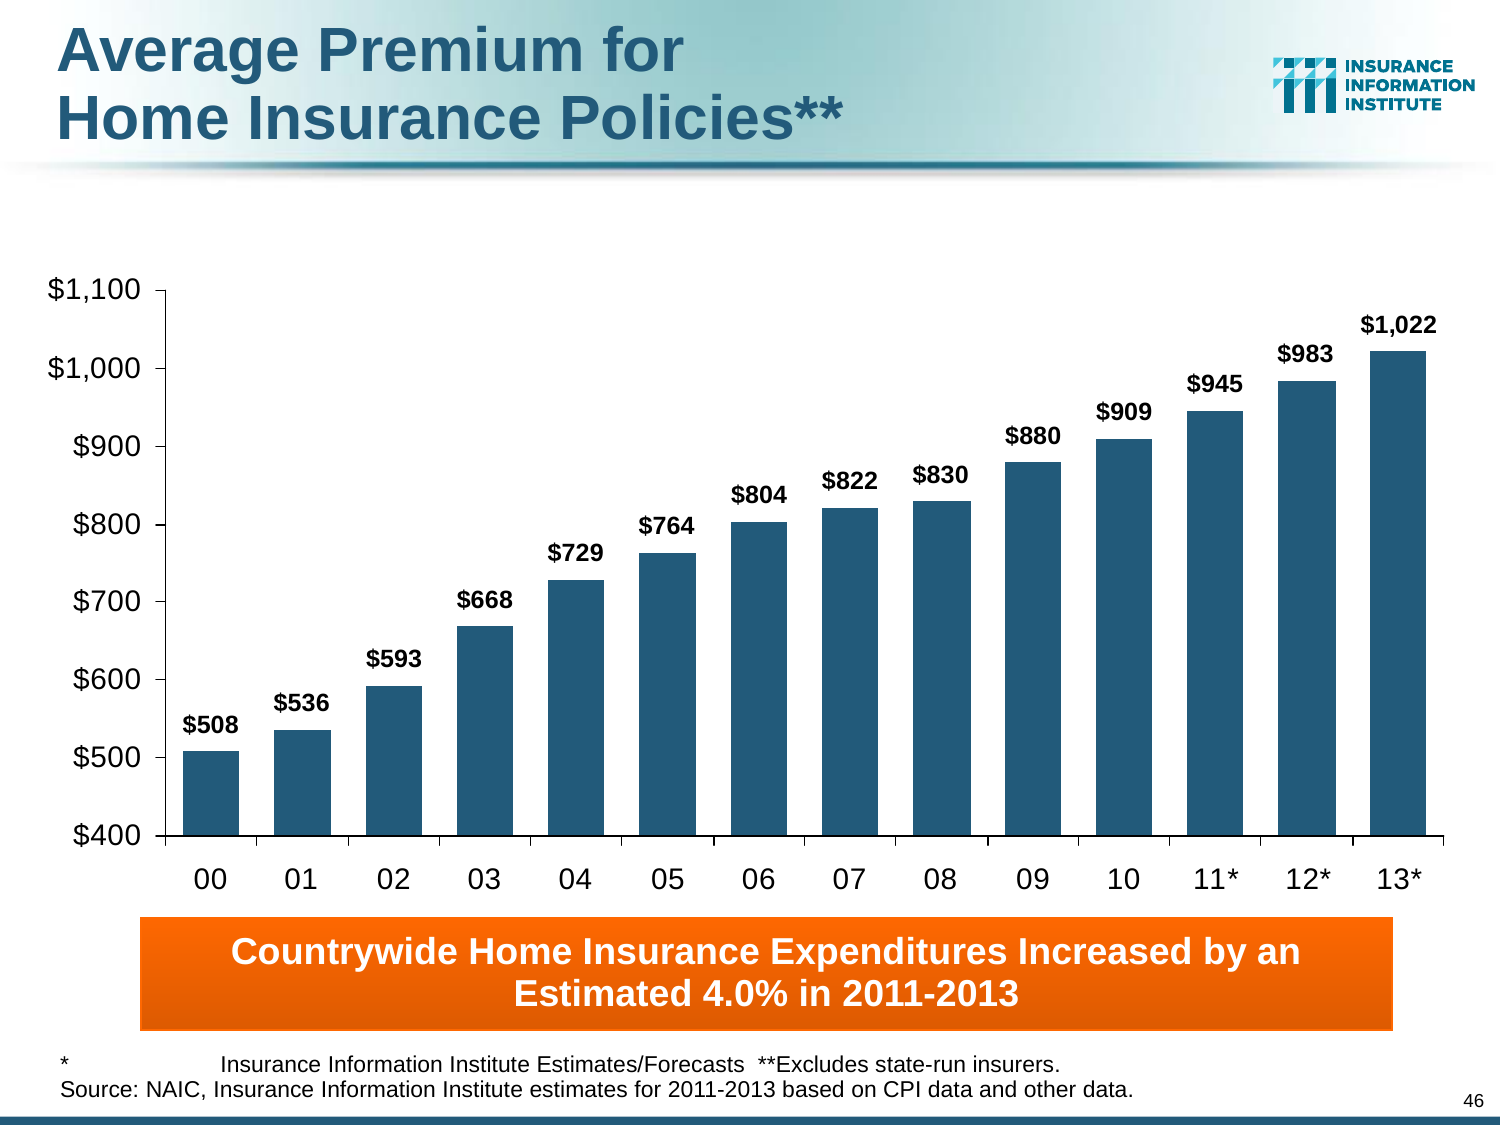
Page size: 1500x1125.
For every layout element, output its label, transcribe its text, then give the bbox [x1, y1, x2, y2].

picture [0, 0, 1500, 189]
slide_number 46 [1410, 1091, 1485, 1112]
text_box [35, 255, 1452, 911]
text_box Countrywide Home Insurance Expenditures Increased by an Estimated 4.0% in 2011-2013 [140, 919, 1393, 1031]
title Average Premium for Home Insurance Policies** [48, 14, 1264, 157]
text_box * Insurance Information Institute Estimates/Forecasts **Excludes state-run insurers. Source: NAIC, Insurance Information Institute estimates for 2011-2013 based on CPI data and other data. [0, 1053, 1242, 1125]
